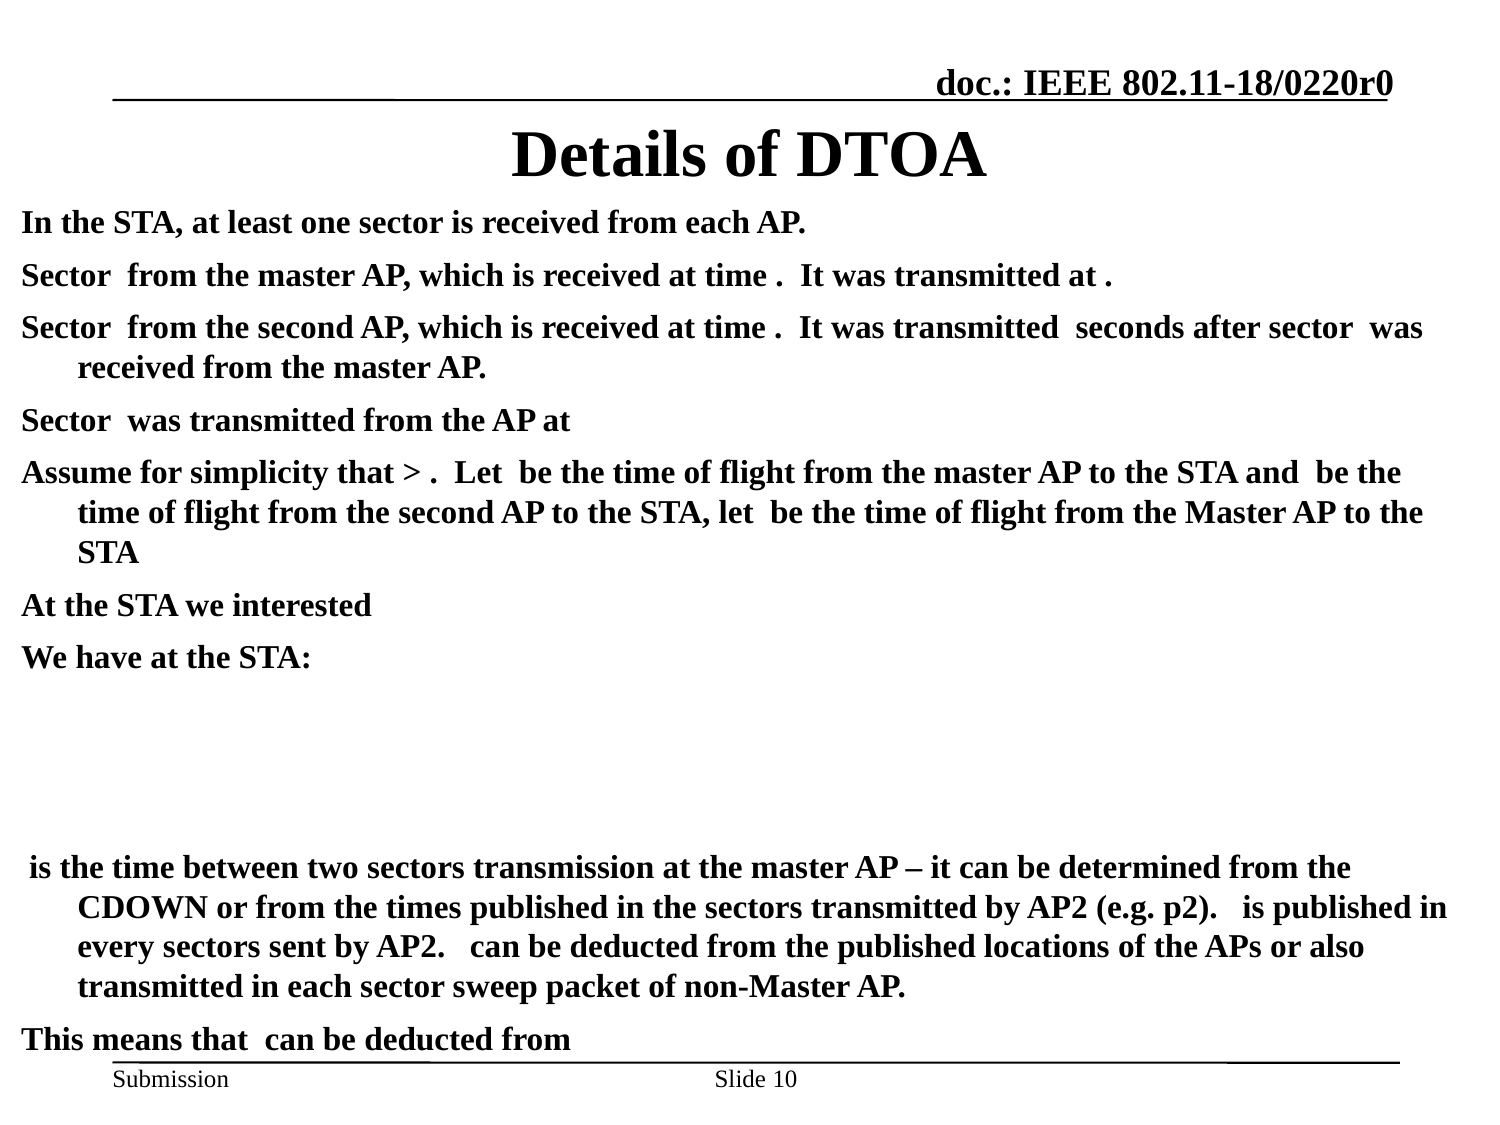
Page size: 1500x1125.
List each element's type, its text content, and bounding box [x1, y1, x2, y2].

title Details of DTOA [112, 112, 1388, 188]
slide_number Slide 10 [712, 1061, 800, 1123]
